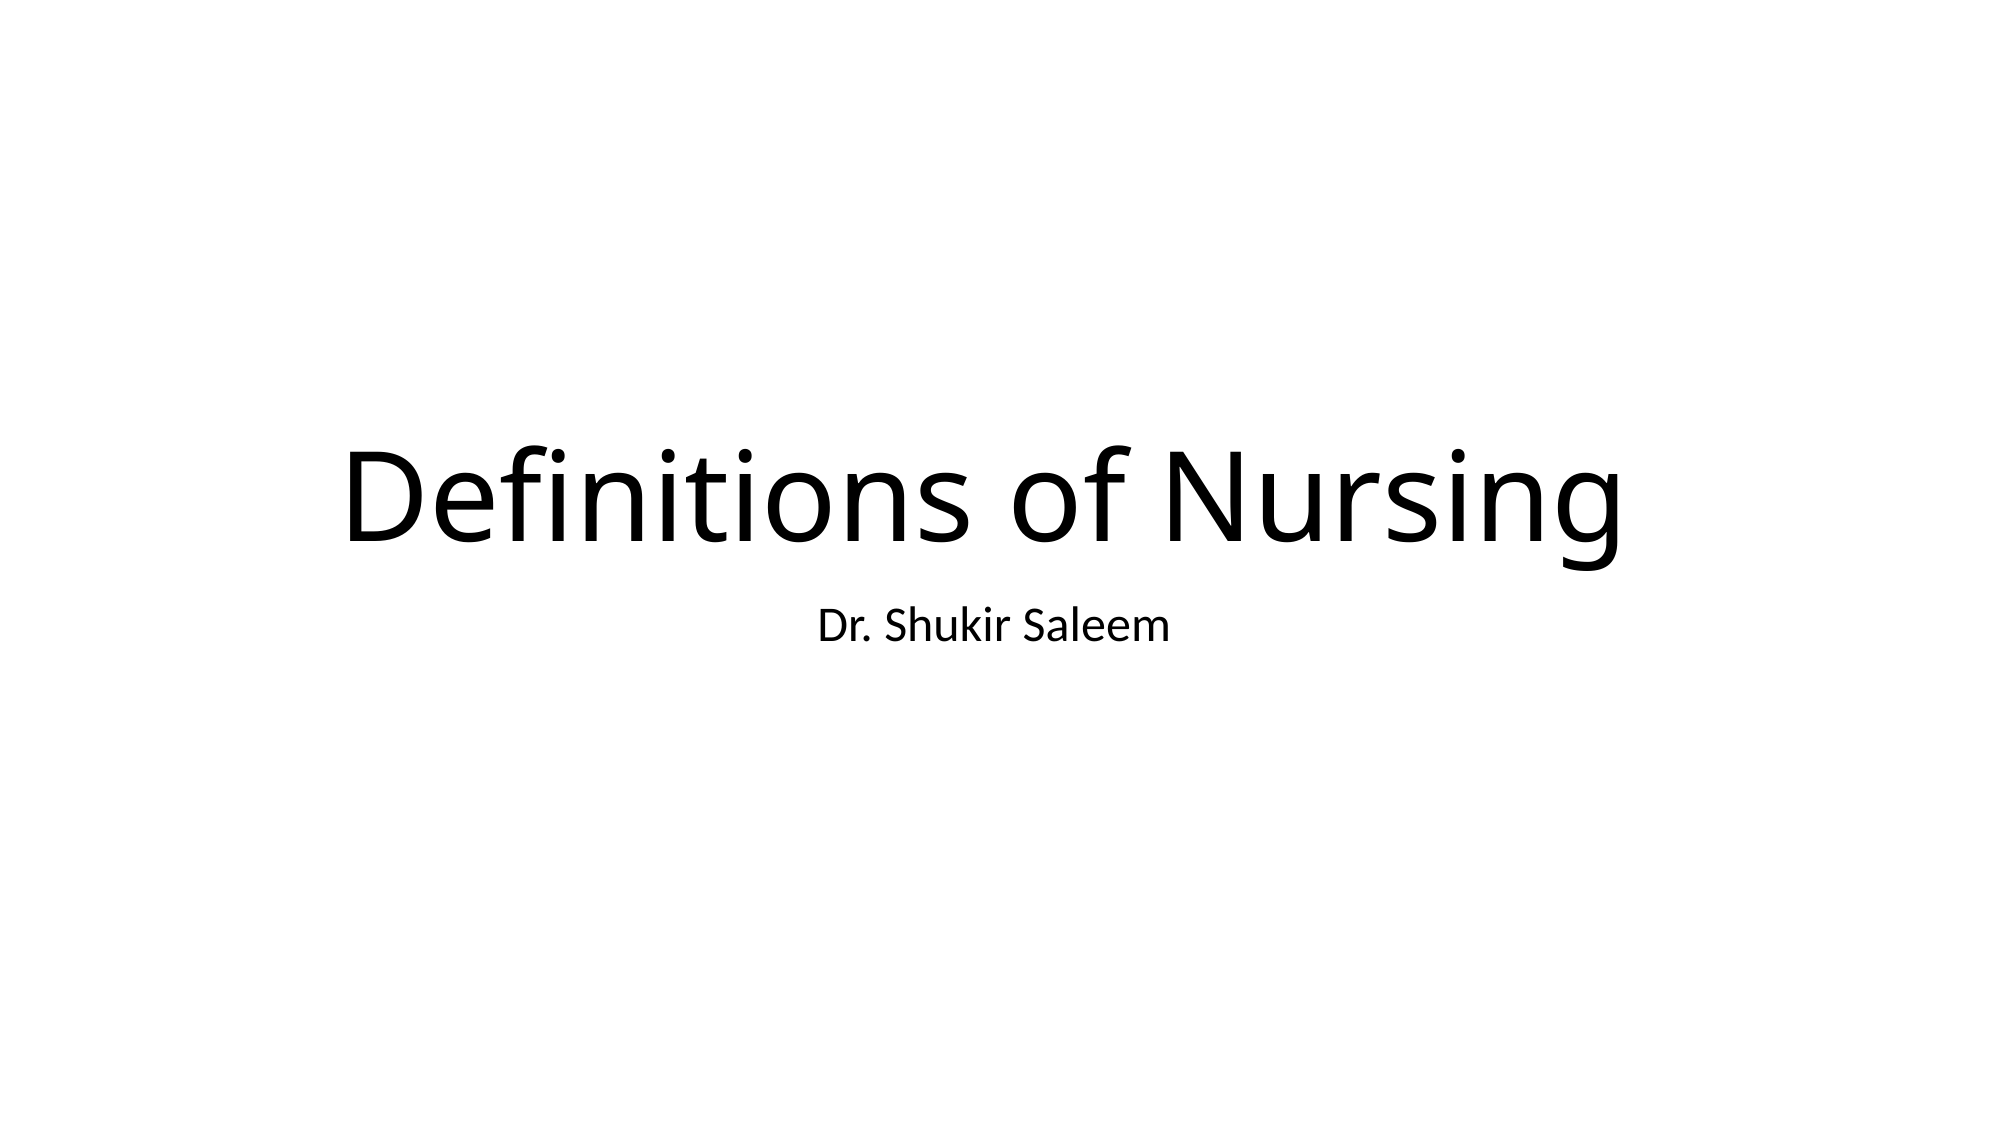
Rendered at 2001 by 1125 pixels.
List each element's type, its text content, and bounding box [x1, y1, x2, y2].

title Definitions of Nursing [249, 184, 1750, 576]
subtitle Dr. Shukir Saleem [249, 590, 1750, 863]
